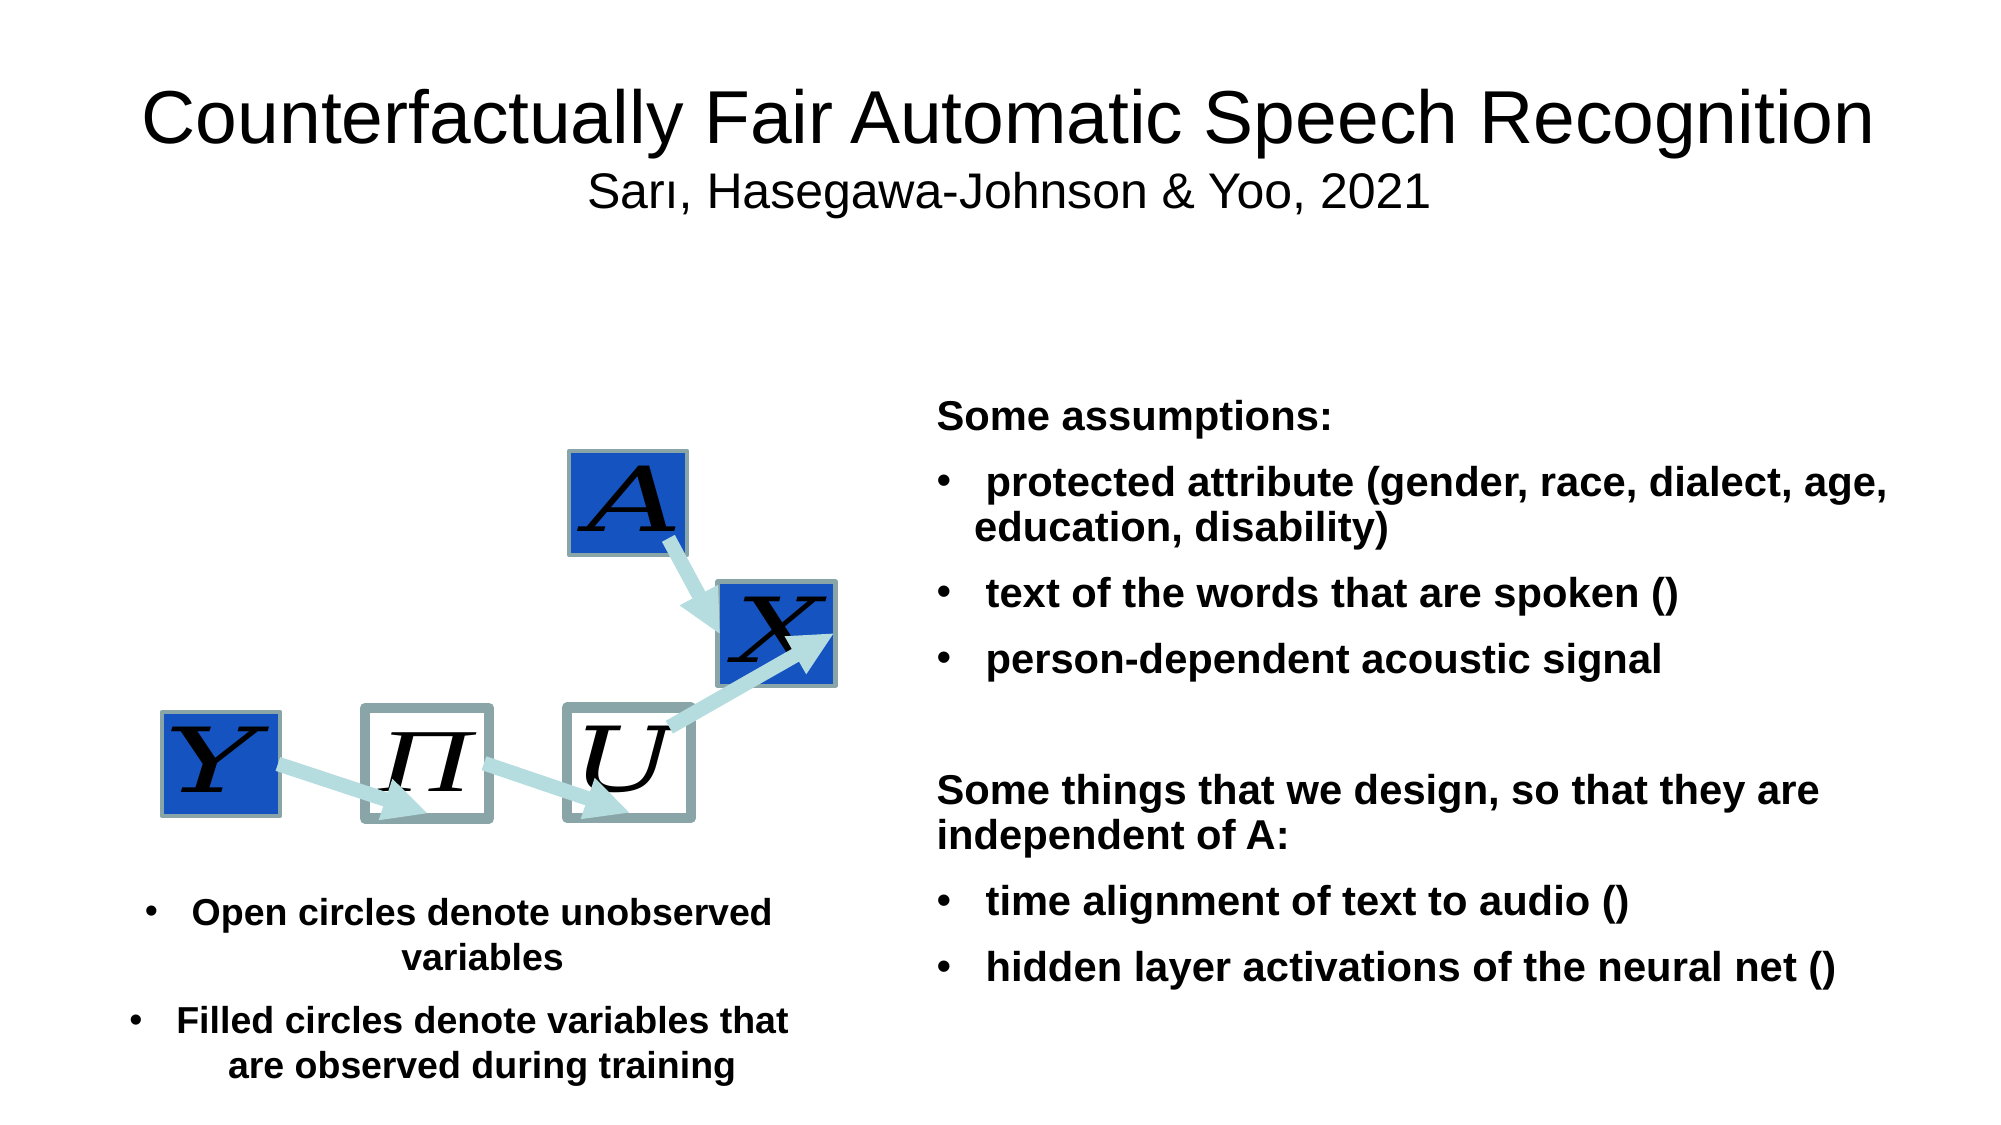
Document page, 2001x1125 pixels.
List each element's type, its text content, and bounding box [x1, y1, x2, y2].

text_box Open circles denote unobserved variables Filled circles denote variables that are observed during training [87, 880, 831, 1094]
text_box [668, 538, 737, 599]
title Counterfactually Fair Automatic Speech Recognition Sarı, Hasegawa-Johnson & Yoo, 2021 [68, 28, 1951, 258]
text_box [669, 668, 737, 728]
